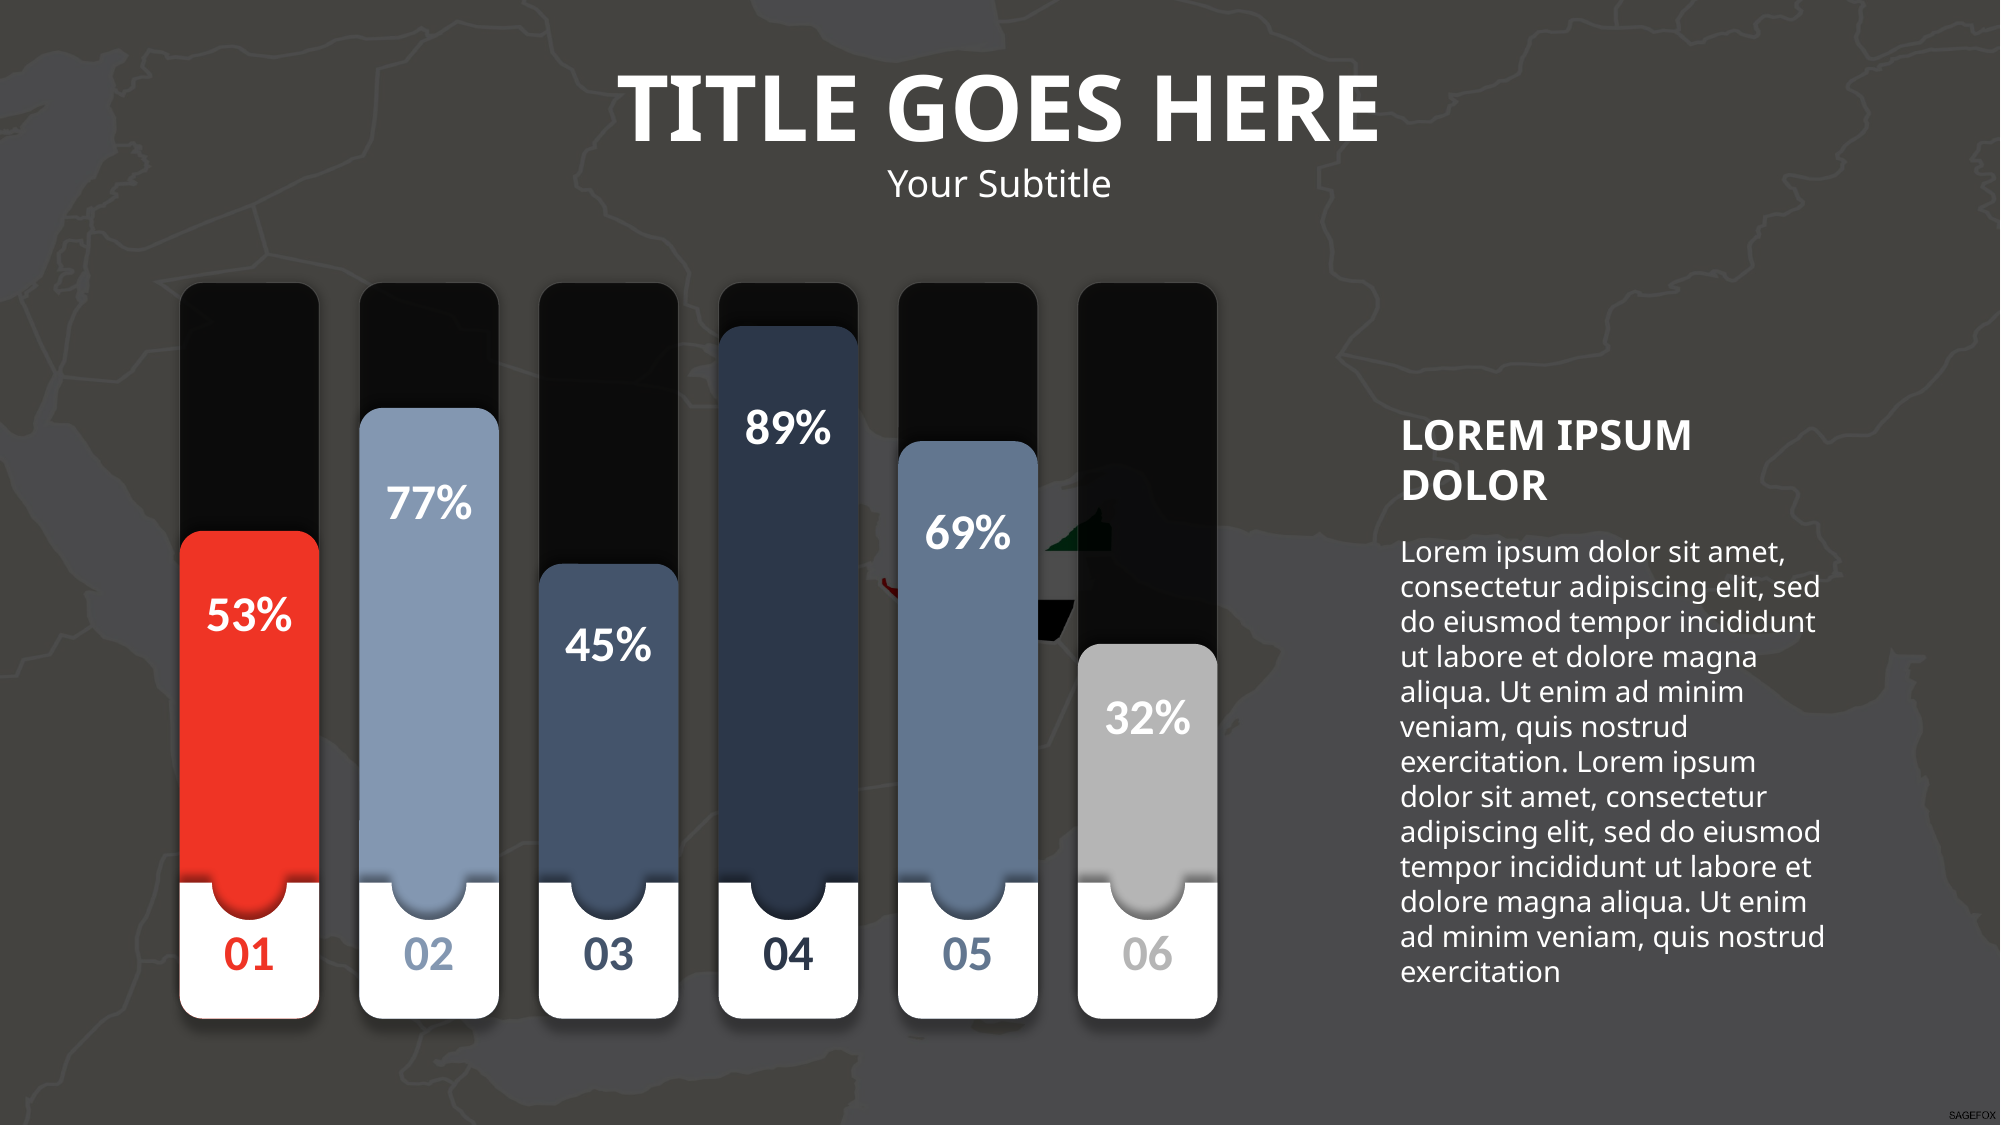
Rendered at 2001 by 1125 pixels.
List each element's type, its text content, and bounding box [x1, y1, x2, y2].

text_box [178, 281, 321, 535]
text_box [537, 281, 680, 568]
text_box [898, 441, 1038, 1019]
picture [0, 0, 2001, 1125]
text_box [1077, 643, 1218, 1019]
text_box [538, 563, 679, 1019]
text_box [718, 326, 859, 1019]
text_box LOREM IPSUM DOLOR Lorem ipsum dolor sit amet, consectetur adipiscing elit, sed do eiusmod tempor incididunt ut labore et dolore magna aliqua. Ut enim ad minim veniam, quis nostrud exercitation. Lorem ipsum dolor sit amet, consectetur adipiscing elit, sed do eiusmod tempor incididunt ut labore et dolore magna aliqua. Ut enim ad minim veniam, quis nostrud exercitation [1385, 400, 1849, 1076]
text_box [359, 407, 499, 1019]
text_box TITLE GOES HERE Your Subtitle [548, 42, 1452, 212]
text_box [358, 281, 500, 410]
text_box [1076, 281, 1219, 648]
text_box [717, 281, 860, 330]
text_box [897, 281, 1039, 446]
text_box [179, 530, 320, 1019]
